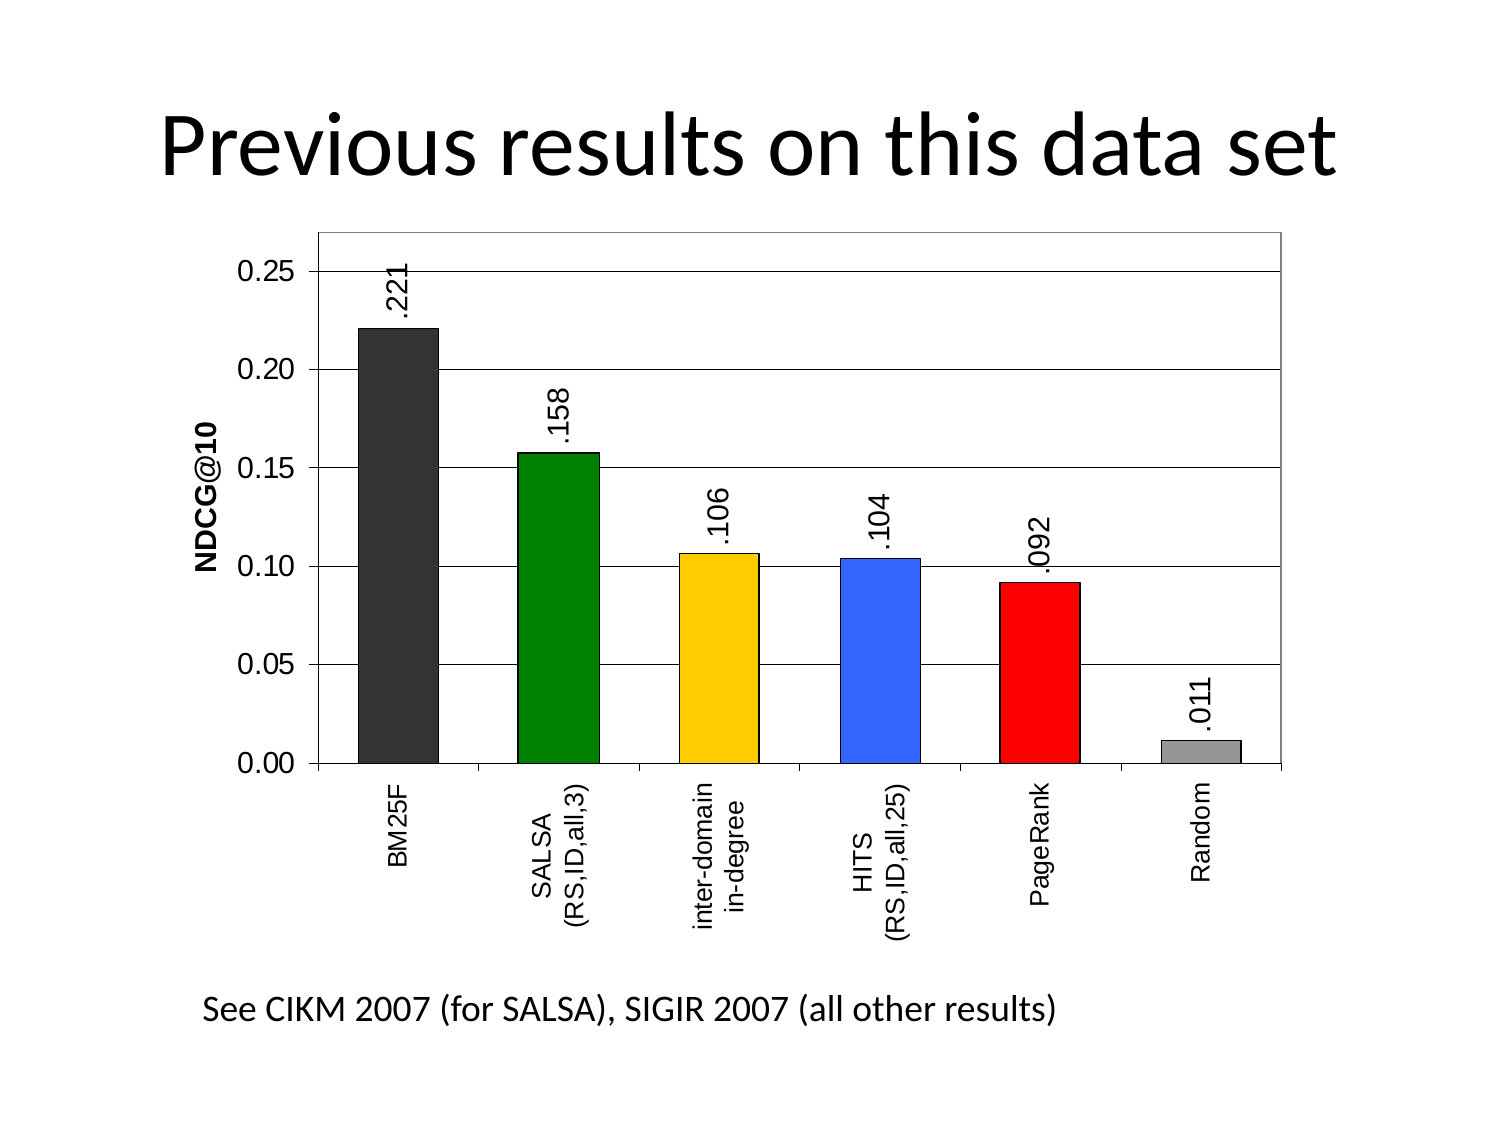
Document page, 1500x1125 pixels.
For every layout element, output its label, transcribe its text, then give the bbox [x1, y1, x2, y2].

title Previous results on this data set [75, 45, 1425, 233]
picture [161, 187, 1302, 968]
text_box See CIKM 2007 (for SALSA), SIGIR 2007 (all other results) [187, 976, 1313, 1037]
